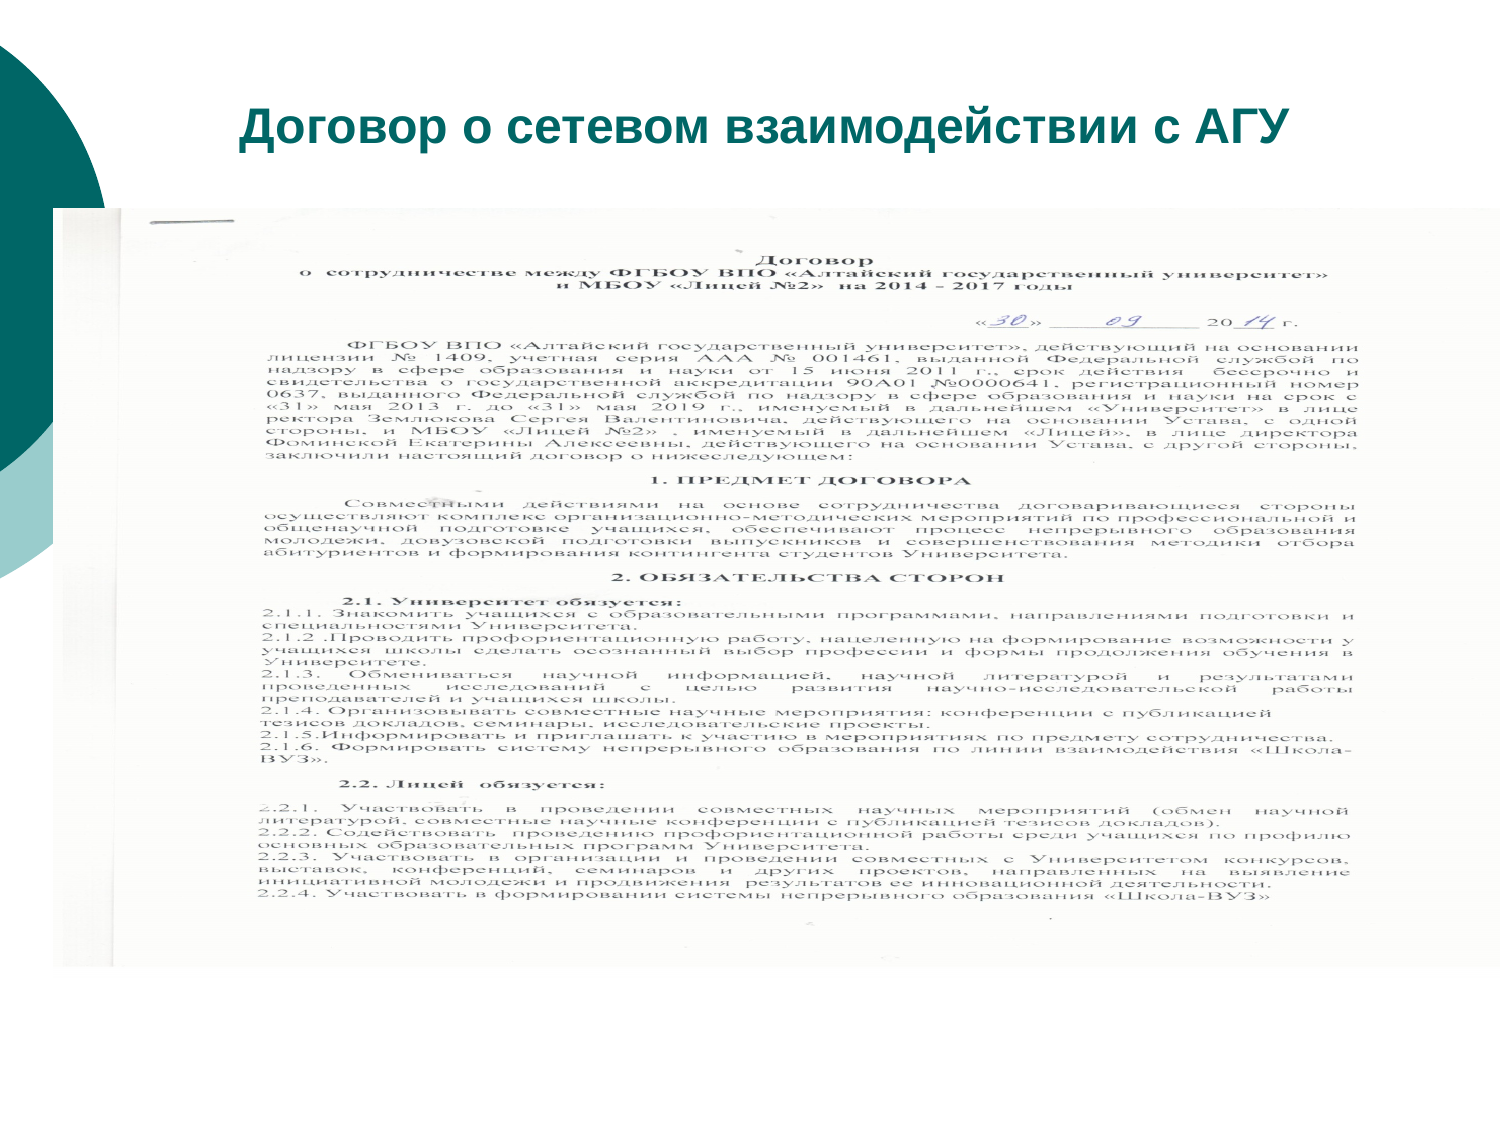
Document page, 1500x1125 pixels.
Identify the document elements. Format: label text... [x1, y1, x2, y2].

title Договор о сетевом взаимодействии с АГУ [224, 49, 1425, 162]
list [52, 207, 1500, 978]
